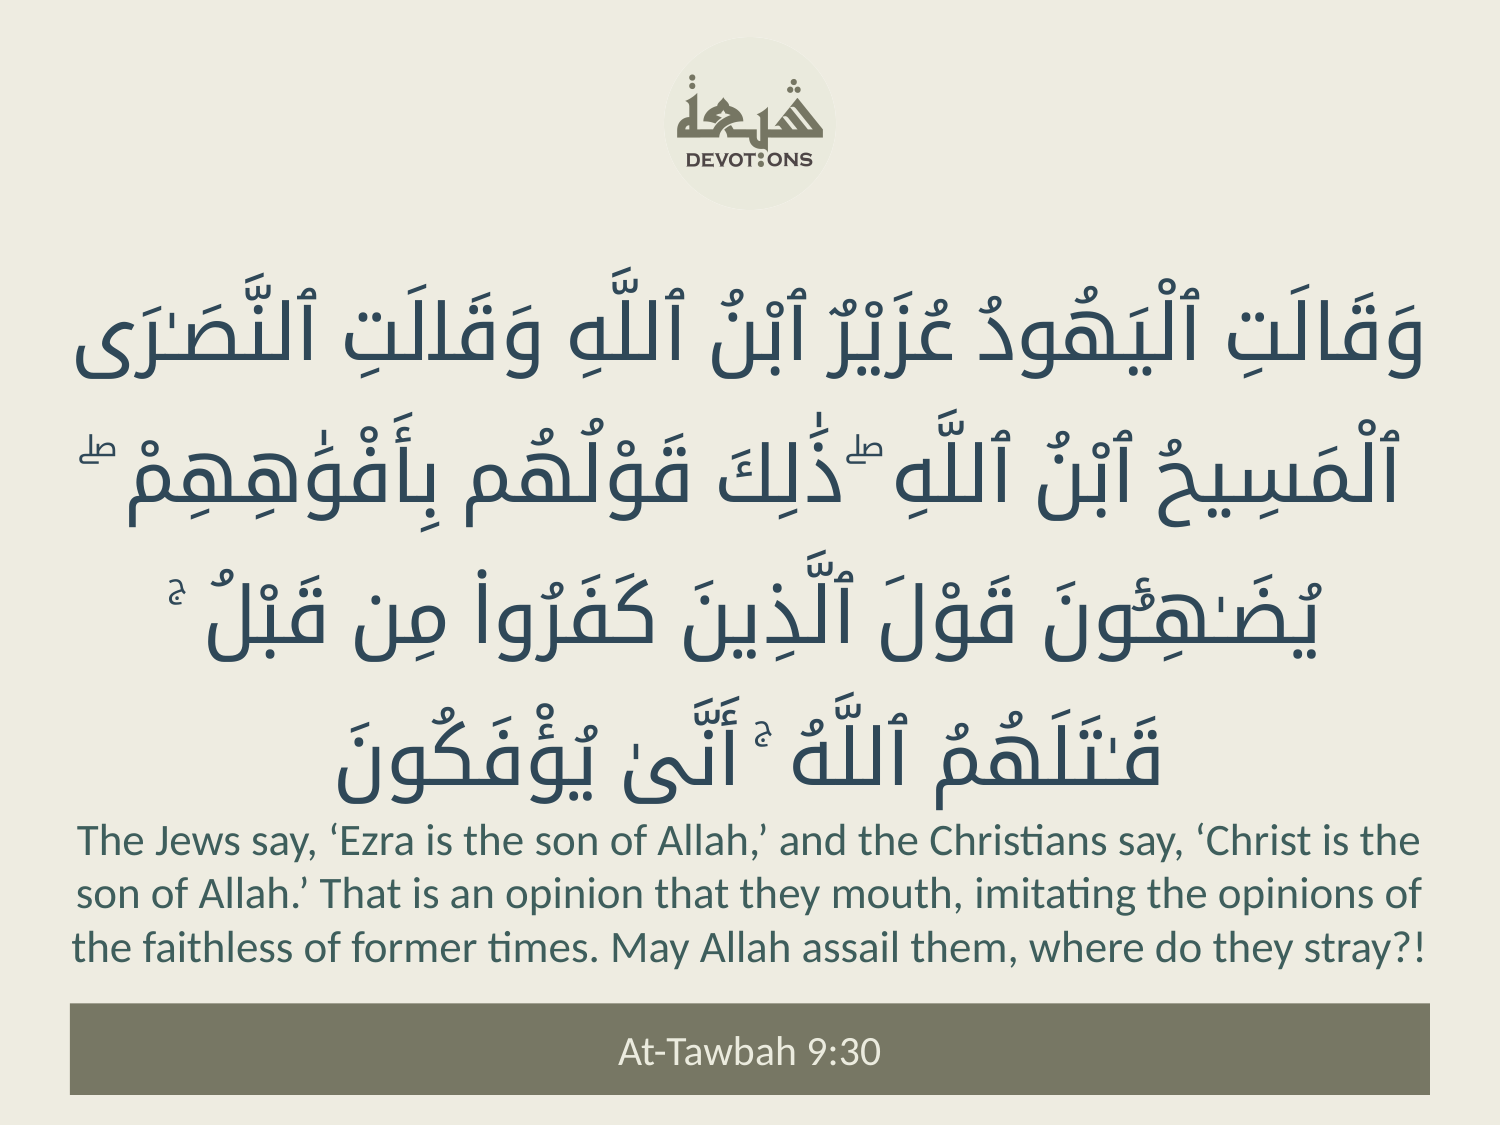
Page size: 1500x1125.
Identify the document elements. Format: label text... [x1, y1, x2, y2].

picture [656, 29, 844, 203]
list At-Tawbah 9:30 [69, 1003, 1430, 1095]
list وَقَالَتِ ٱلْيَهُودُ عُزَيْرٌ ٱبْنُ ٱللَّهِ وَقَالَتِ ٱلنَّصَـٰرَى ٱلْمَسِيحُ ٱبْنُ ٱللَّهِ ۖ ذَٰلِكَ قَوْلُهُم بِأَفْوَٰهِهِمْ ۖ يُضَـٰهِـُٔونَ قَوْلَ ٱلَّذِينَ كَفَرُوا۟ مِن قَبْلُ ۚ قَـٰتَلَهُمُ ٱللَّهُ ۚ أَنَّىٰ يُؤْفَكُونَ The Jews say, ‘Ezra is the son of Allah,’ and the Christians say, ‘Christ is the son of Allah.’ That is an opinion that they mouth, imitating the opinions of the faithless of former times. May Allah assail them, where do they stray?! [69, 203, 1430, 1003]
